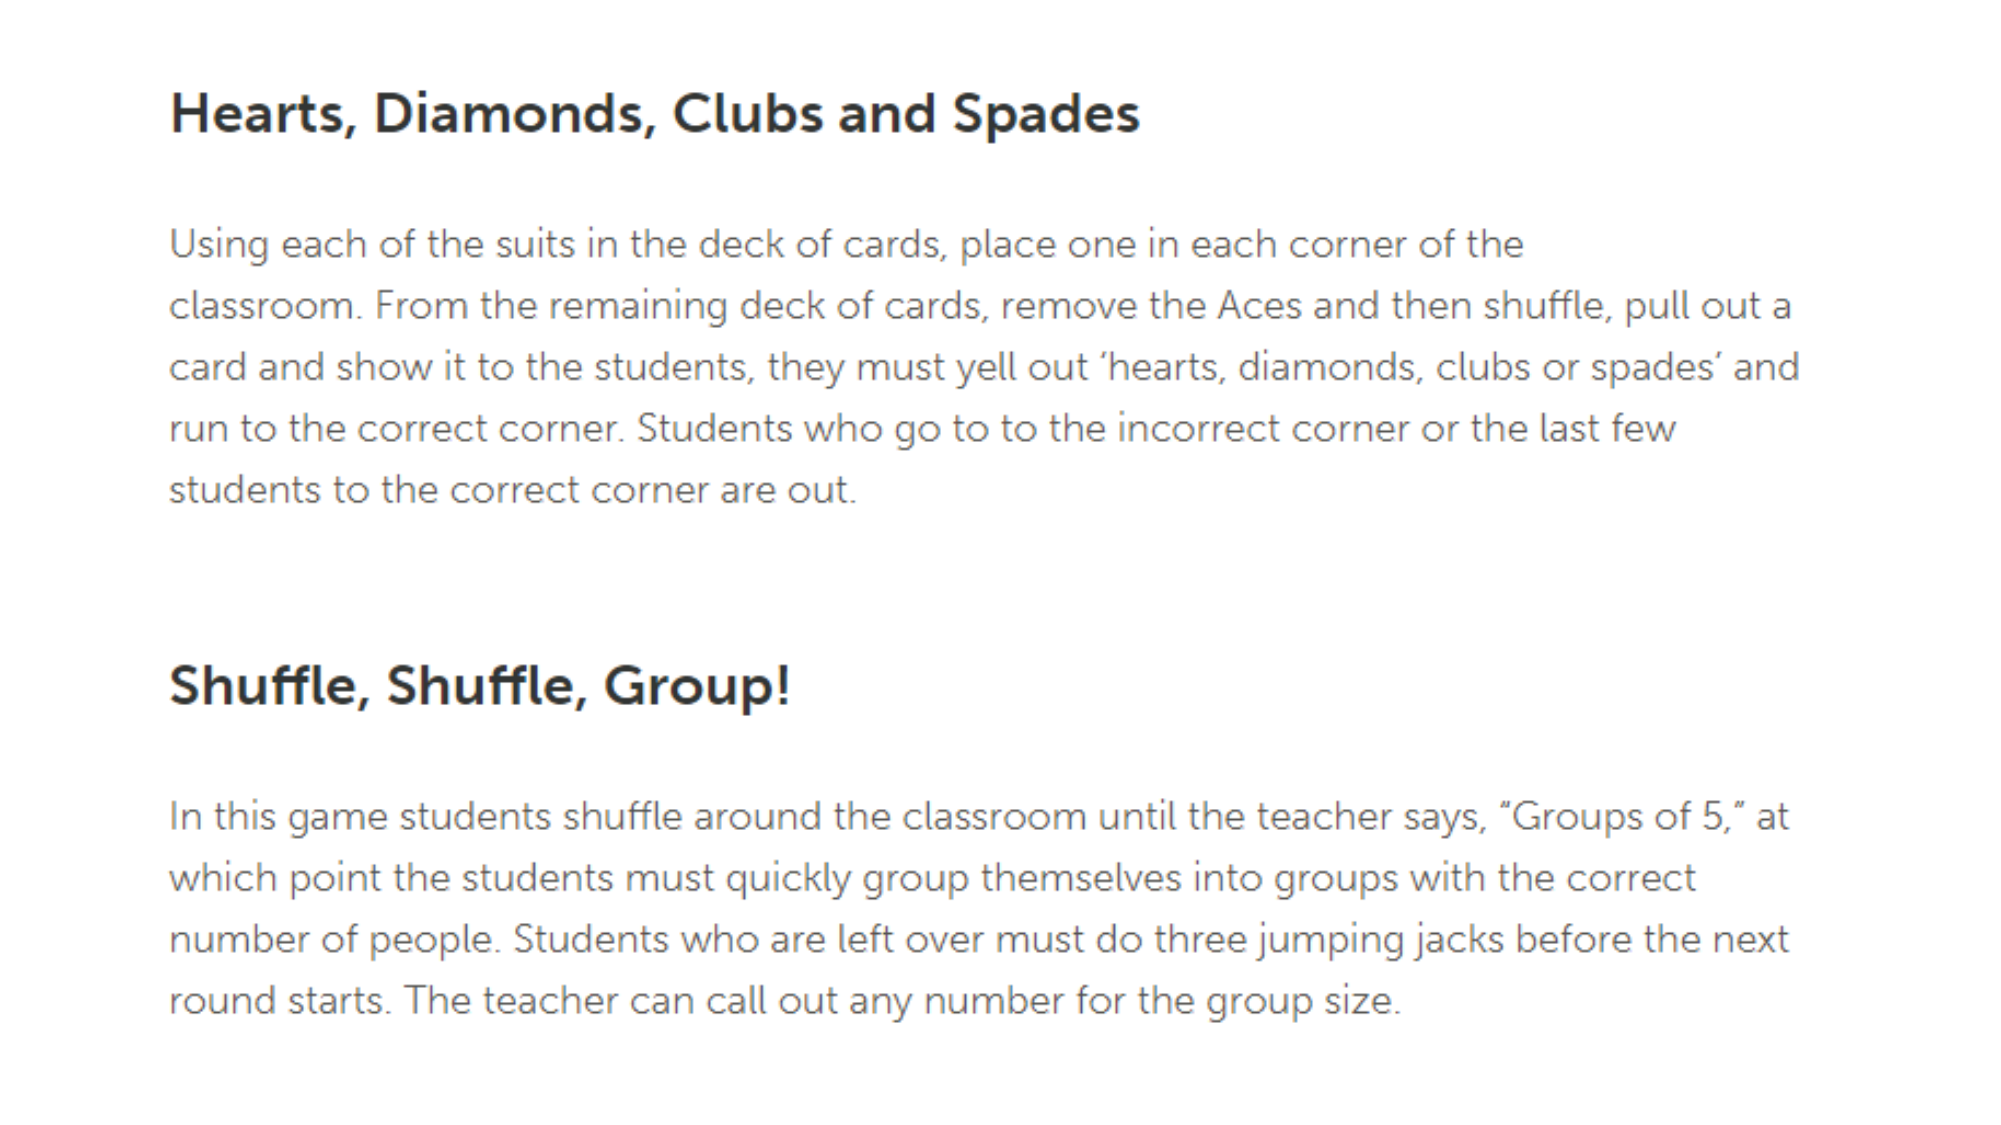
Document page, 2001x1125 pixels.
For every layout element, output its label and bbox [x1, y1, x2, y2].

picture [155, 67, 1845, 1058]
